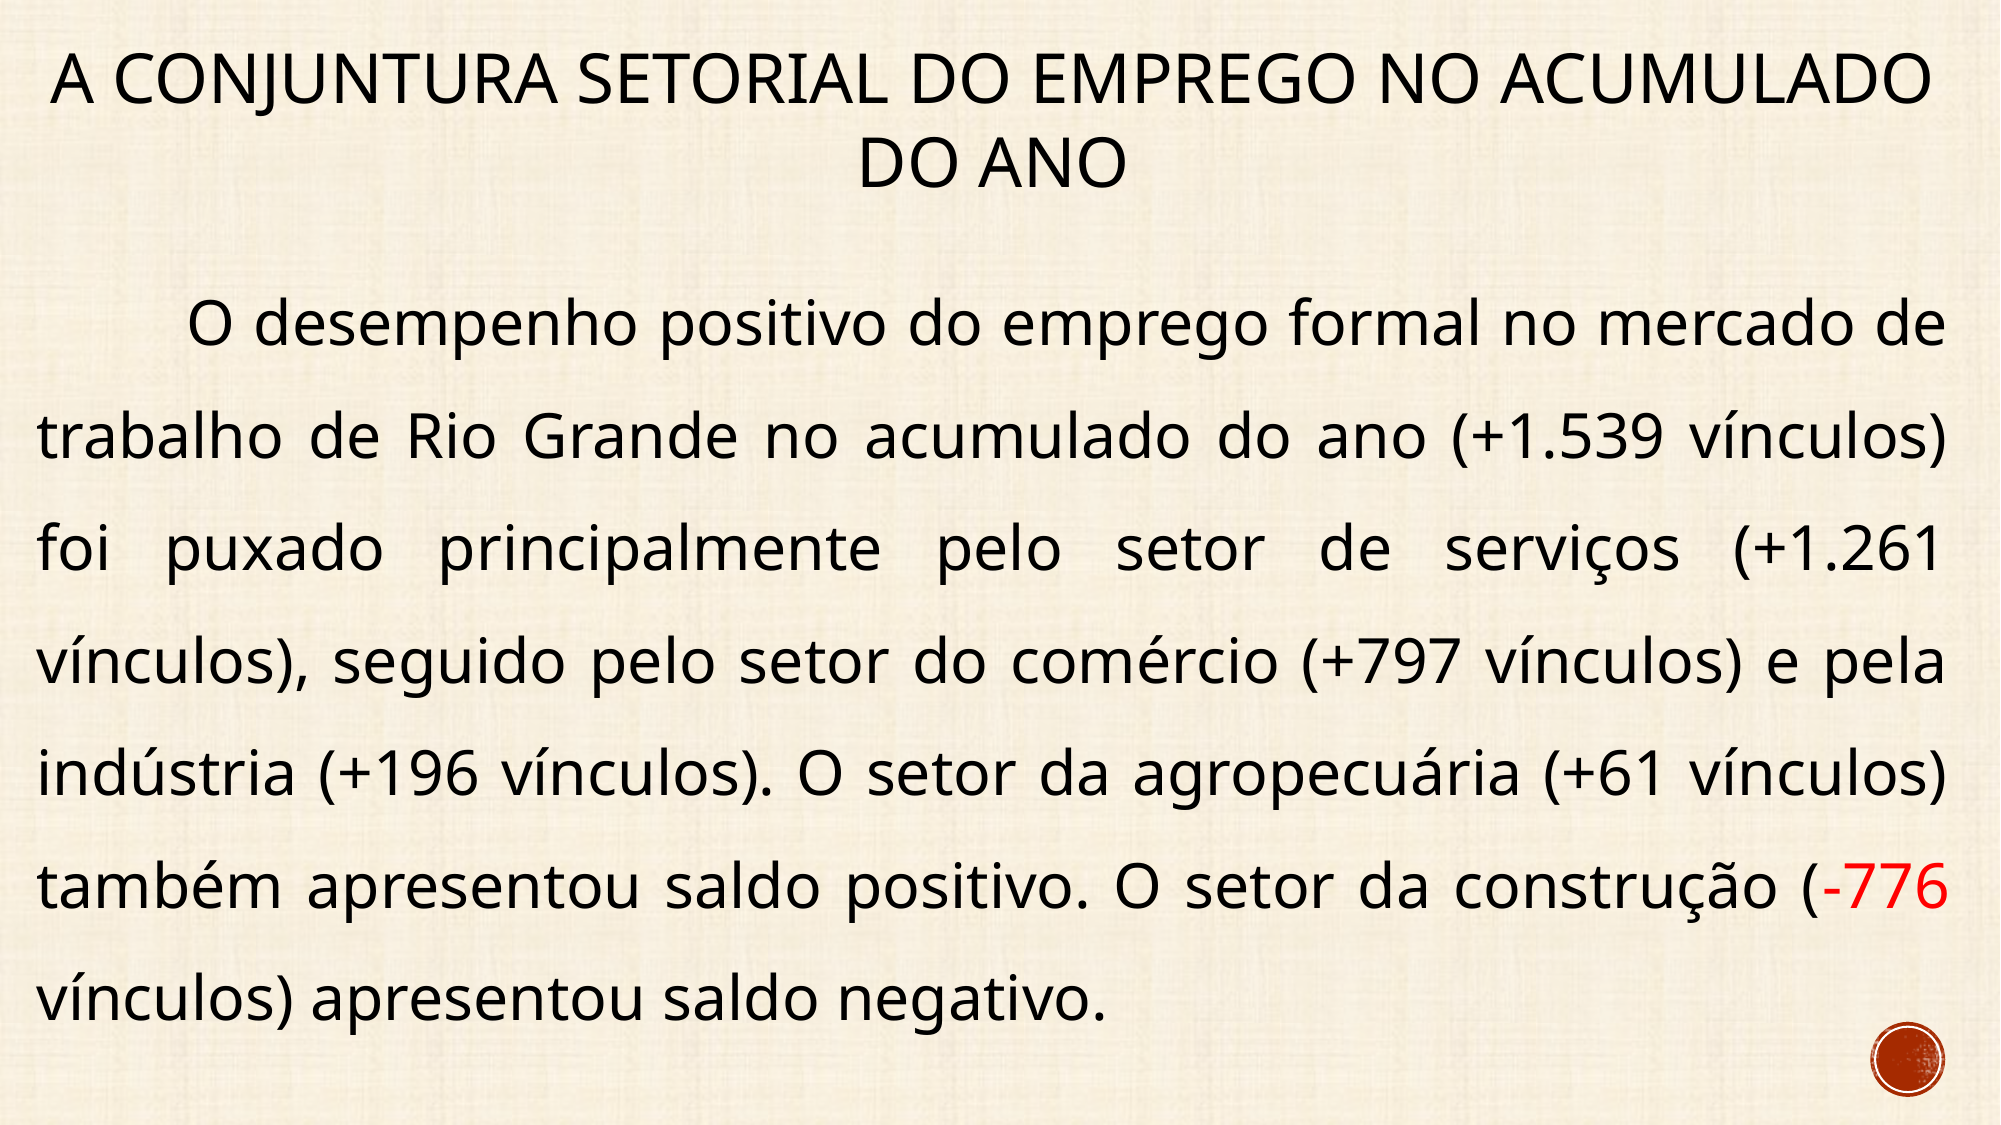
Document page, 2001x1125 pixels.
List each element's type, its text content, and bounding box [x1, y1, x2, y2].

list O desempenho positivo do emprego formal no mercado de trabalho de Rio Grande no acumulado do ano (+1.539 vínculos) foi puxado principalmente pelo setor de serviços (+1.261 vínculos), seguido pelo setor do comércio (+797 vínculos) e pela indústria (+196 vínculos). O setor da agropecuária (+61 vínculos) também apresentou saldo positivo. O setor da construção (-776 vínculos) apresentou saldo negativo. [21, 231, 1966, 1098]
title A conjuntura setorial do emprego no acumulado do ano [21, 27, 1966, 213]
